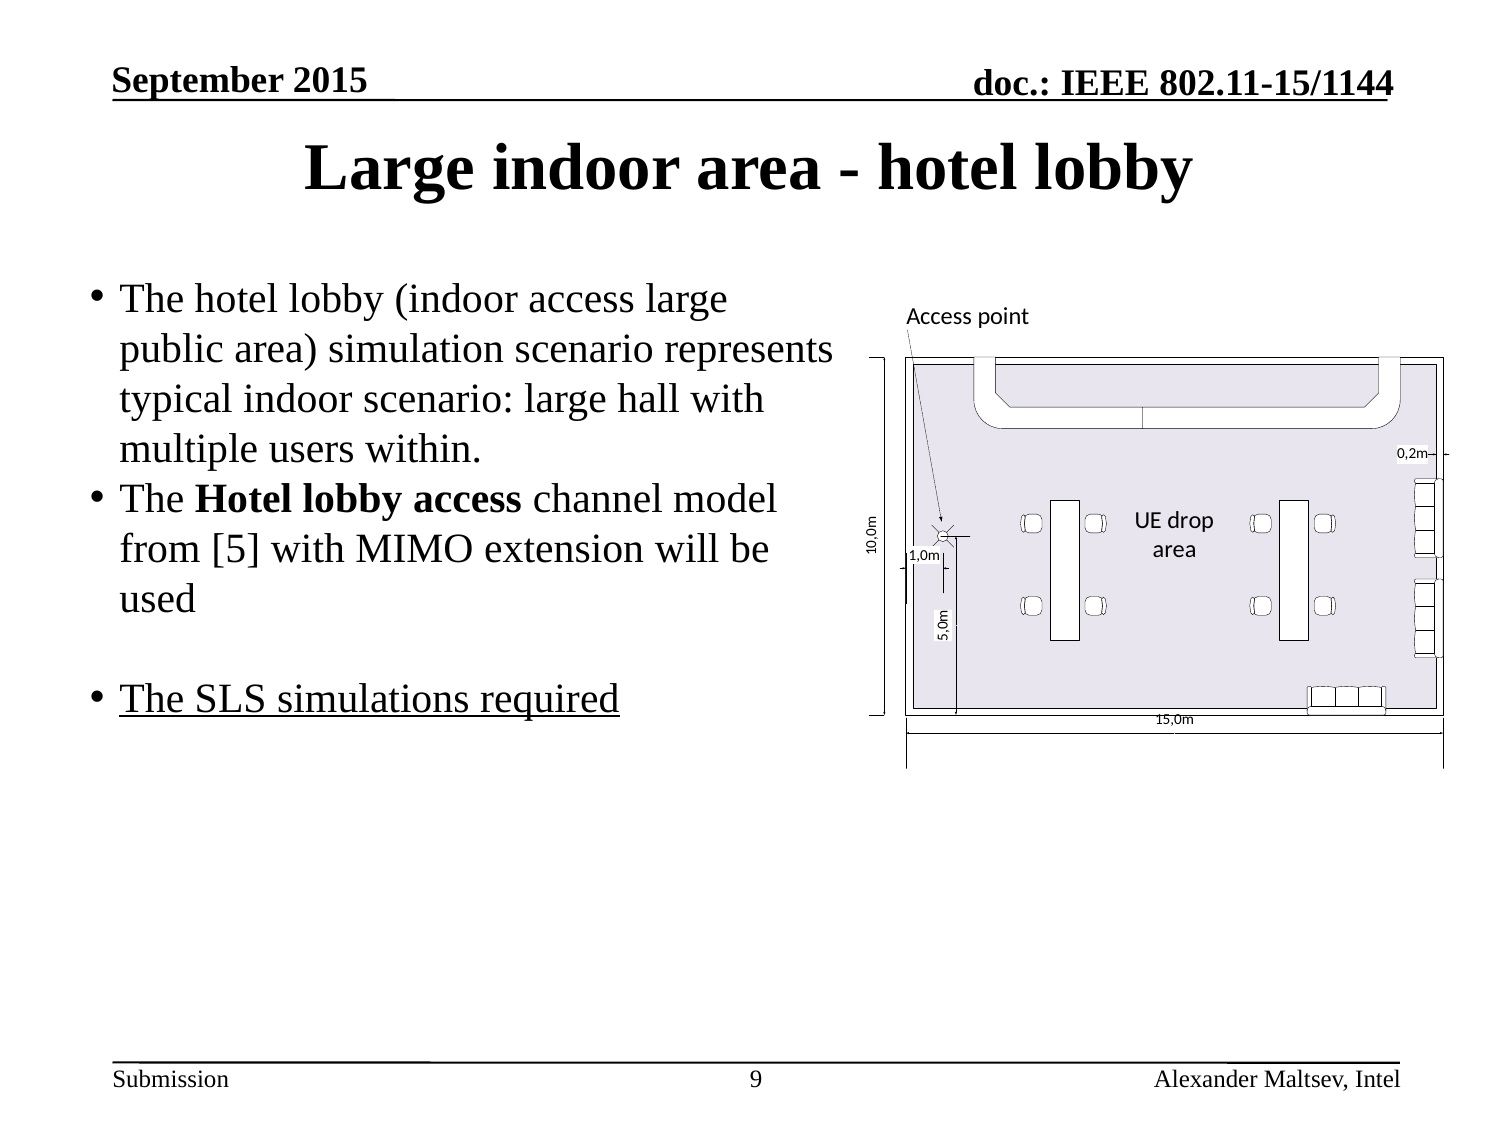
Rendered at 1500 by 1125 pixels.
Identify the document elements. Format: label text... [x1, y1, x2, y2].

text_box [842, 302, 1453, 777]
title Large indoor area - hotel lobby [112, 112, 1388, 215]
footer Alexander Maltsev, Intel [878, 1061, 1402, 1093]
list The hotel lobby (indoor access large public area) simulation scenario represents typical indoor scenario: large hall with multiple users within. The Hotel lobby access channel model from [5] with MIMO extension will be used The SLS simulations required [74, 262, 851, 1013]
slide_number 9 [712, 1061, 800, 1123]
